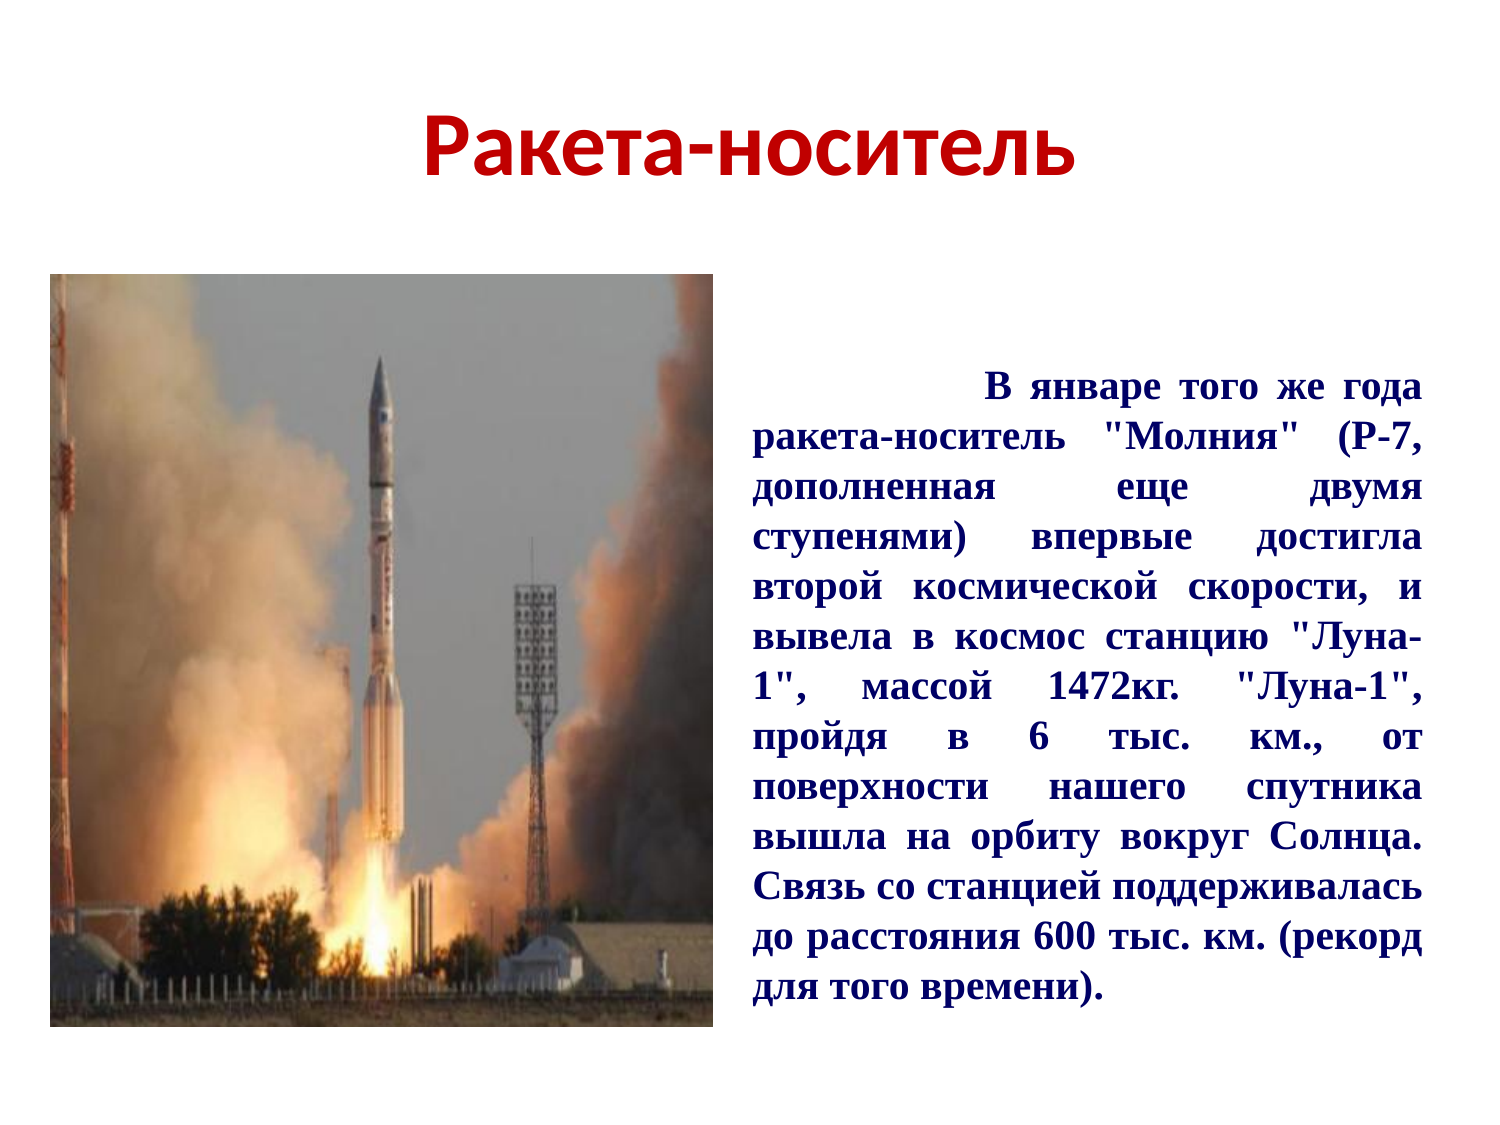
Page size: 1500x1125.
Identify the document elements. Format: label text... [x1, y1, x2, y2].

picture [49, 274, 713, 1028]
title Ракета-носитель [74, 44, 1426, 233]
text_box В январе того же года ракета-носитель "Молния" (Р-7, дополненная еще двумя ступенями) впервые достигла второй космической скорости, и вывела в космос станцию "Луна-1", массой 1472кг. "Луна-1", пройдя в 6 тыс. км., от поверхности нашего спутника вышла на орбиту вокруг Солнца. Связь со станцией поддерживалась до расстояния 600 тыс. км. (рекорд для того времени). [737, 350, 1438, 1015]
